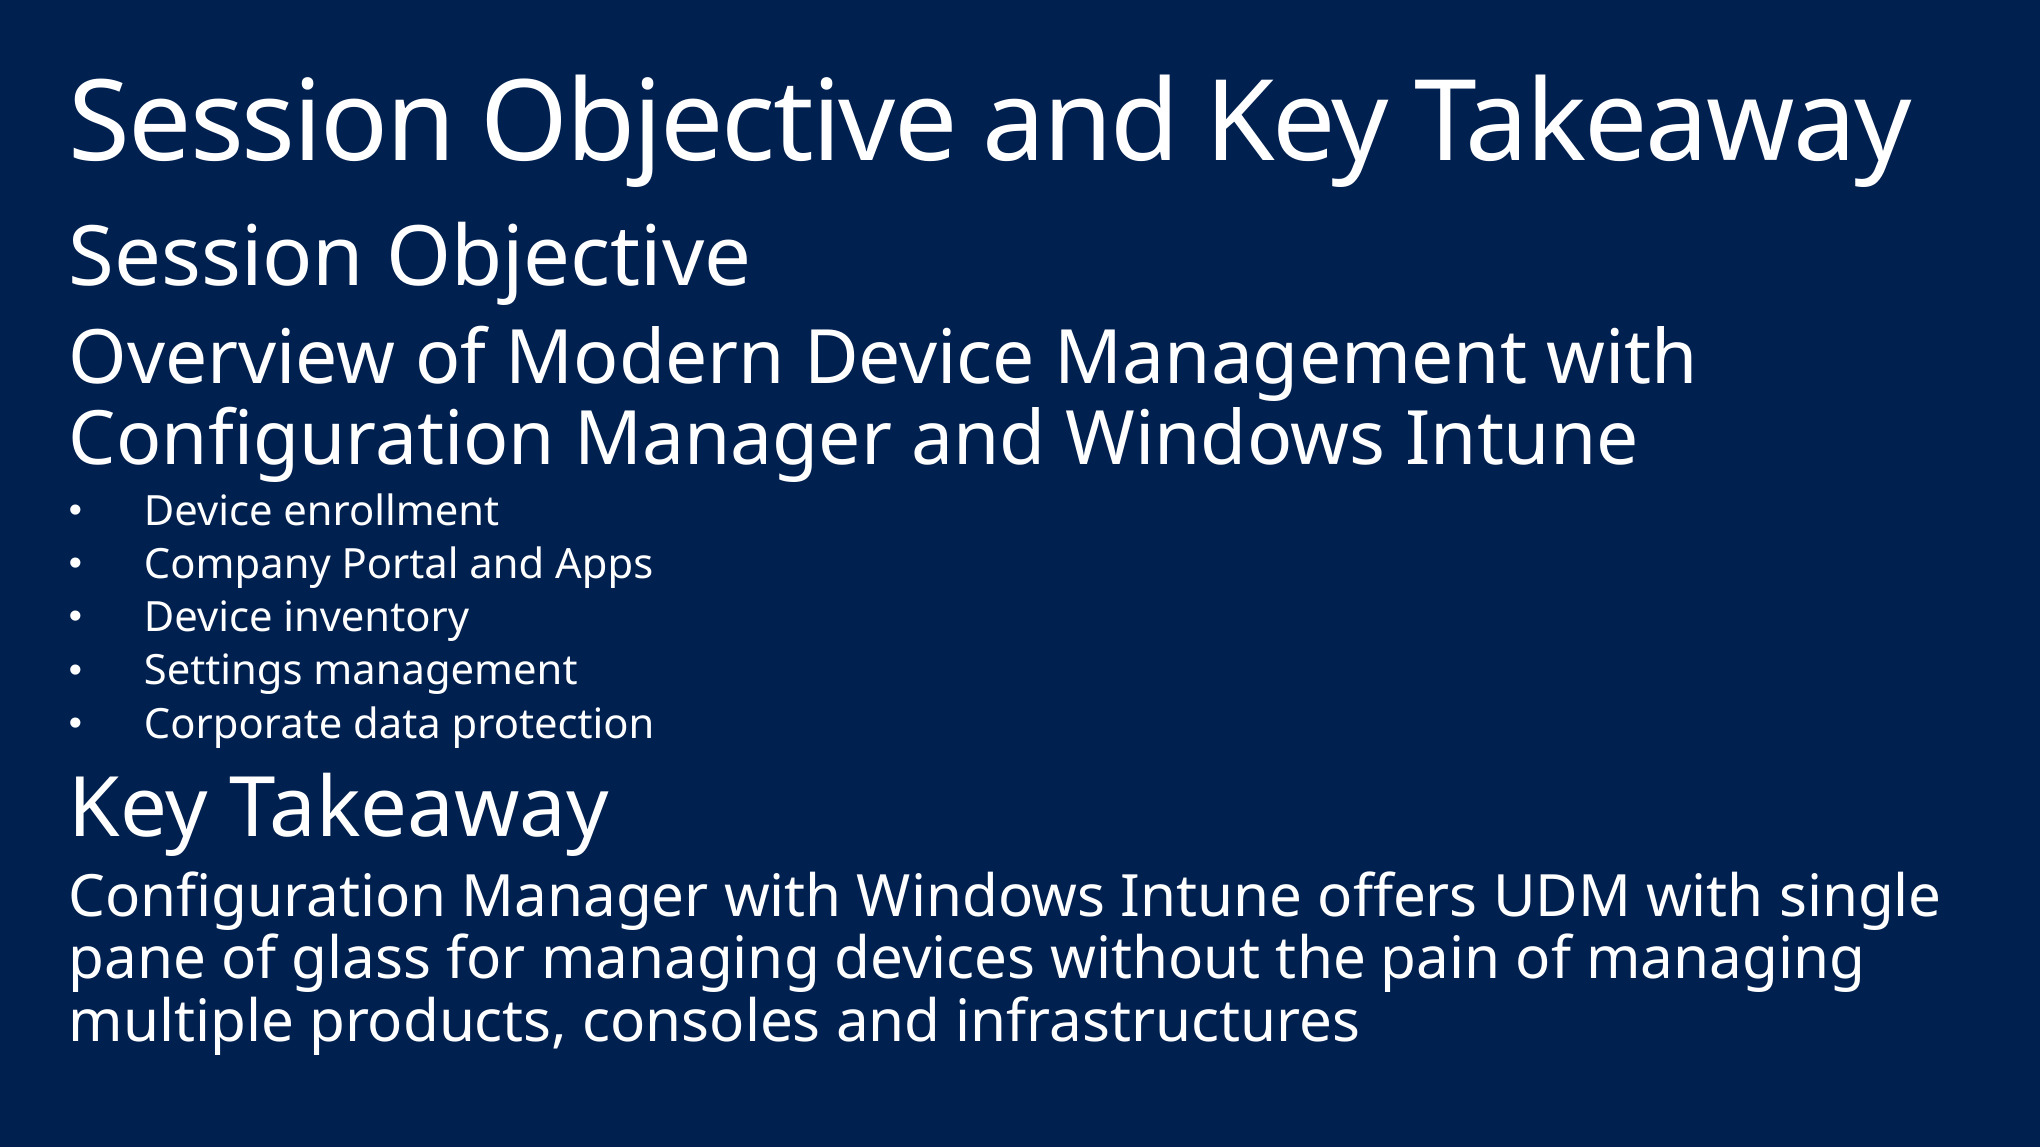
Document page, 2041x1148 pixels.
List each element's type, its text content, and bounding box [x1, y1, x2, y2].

list Session Objective Overview of Modern Device Management with Configuration Manager and Windows Intune Device enrollment Company Portal and Apps Device inventory Settings management Corporate data protection Key Takeaway Configuration Manager with Windows Intune offers UDM with single pane of glass for managing devices without the pain of managing multiple products, consoles and infrastructures [45, 198, 1996, 1148]
title Session Objective and Key Takeaway [45, 48, 1996, 198]
